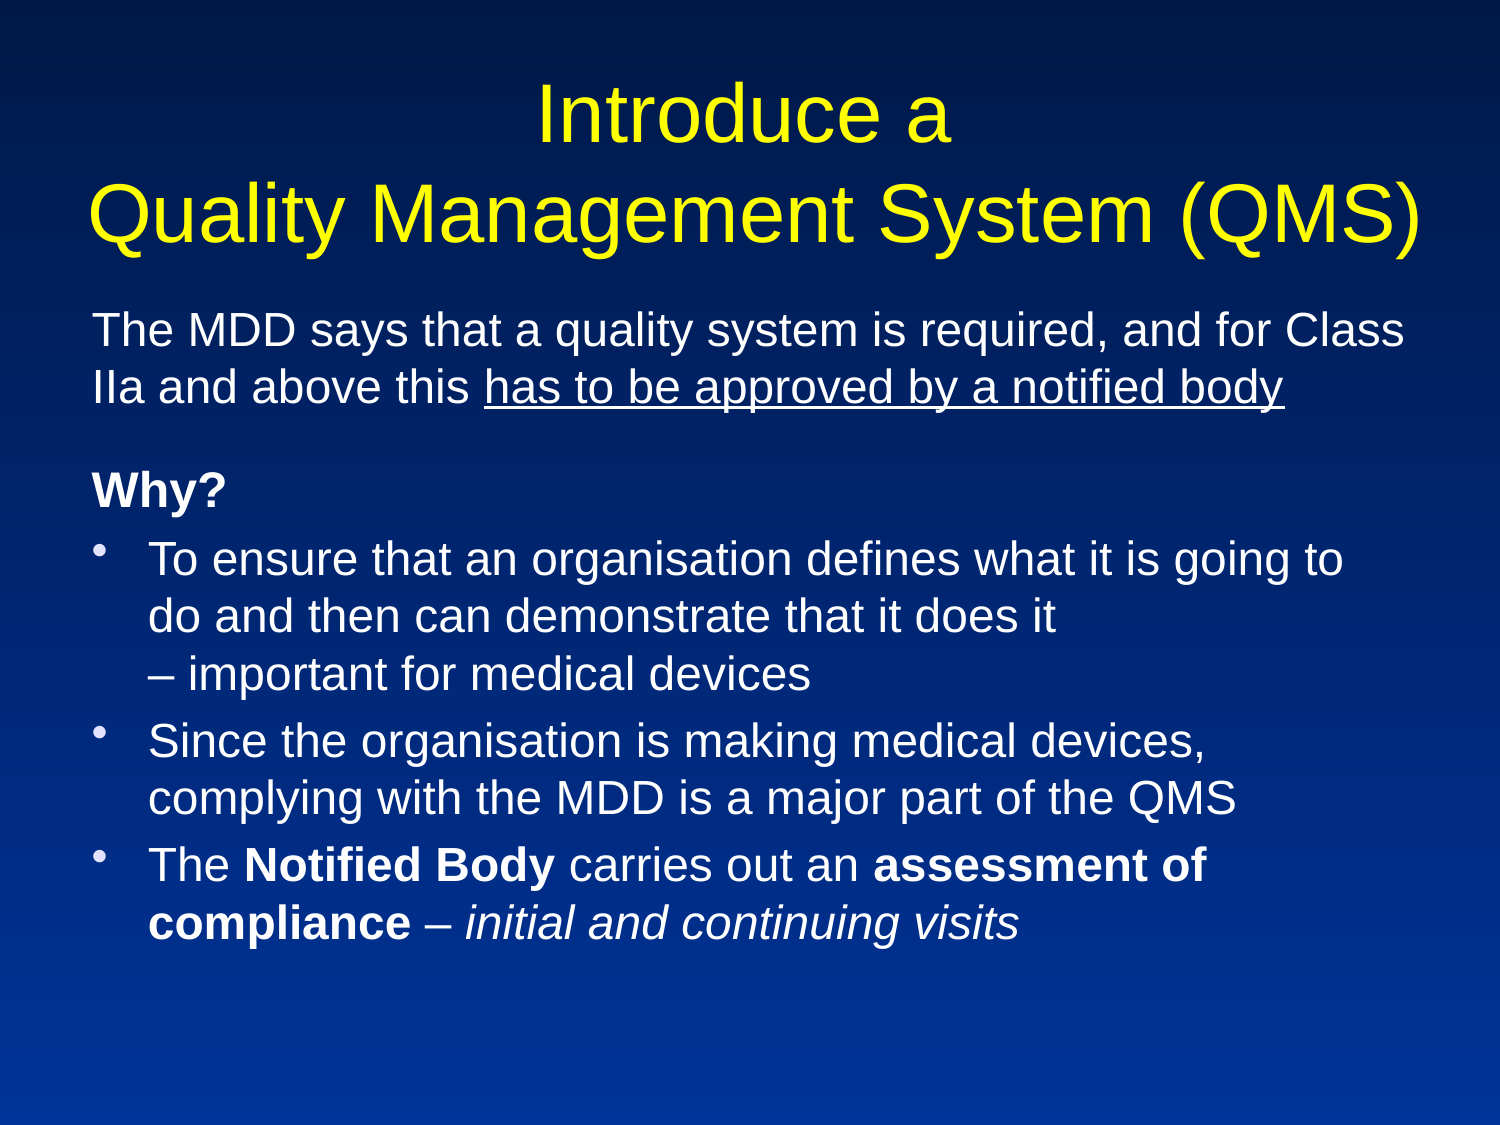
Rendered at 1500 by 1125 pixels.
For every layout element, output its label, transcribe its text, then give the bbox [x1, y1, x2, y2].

title Introduce a Quality Management System (QMS) [64, 65, 1448, 254]
text_box The MDD says that a quality system is required, and for Class IIa and above this has to be approved by a notified body Why? To ensure that an organisation defines what it is going to do and then can demonstrate that it does it – important for medical devices Since the organisation is making medical devices, complying with the MDD is a major part of the QMS The Notified Body carries out an assessment of compliance – initial and continuing visits [76, 290, 1424, 1012]
